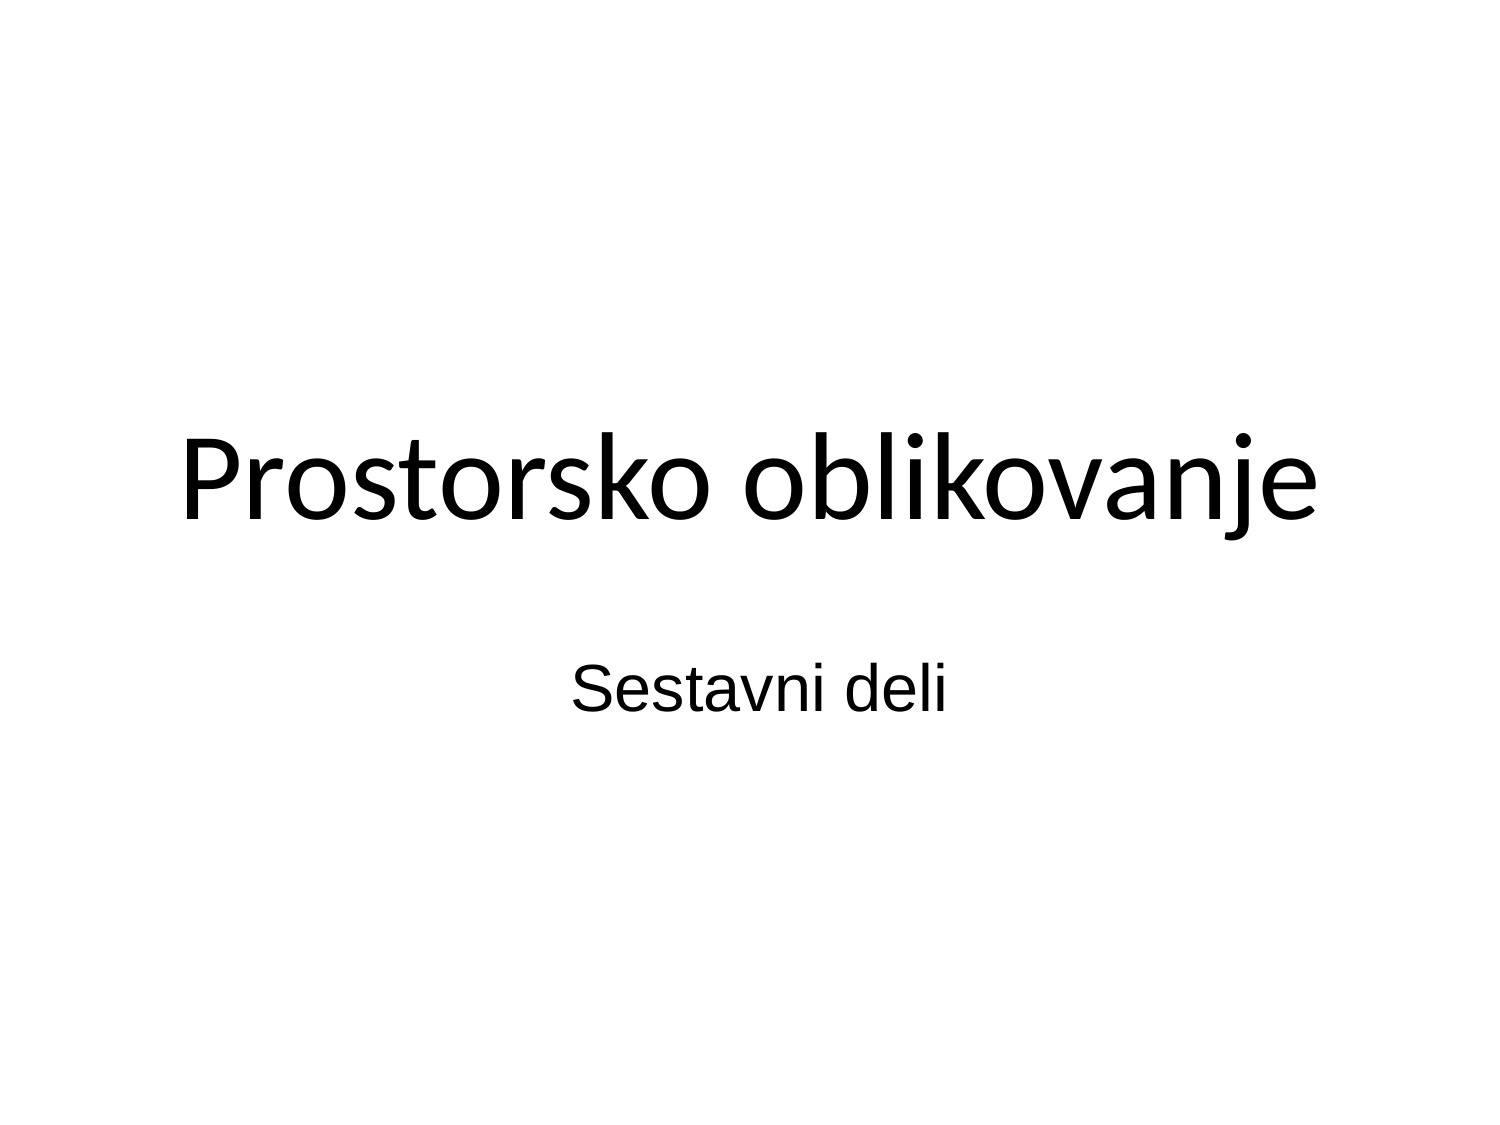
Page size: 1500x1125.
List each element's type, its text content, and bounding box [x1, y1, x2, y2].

subtitle Sestavni deli [225, 637, 1275, 925]
title Prostorsko oblikovanje [112, 349, 1388, 591]
